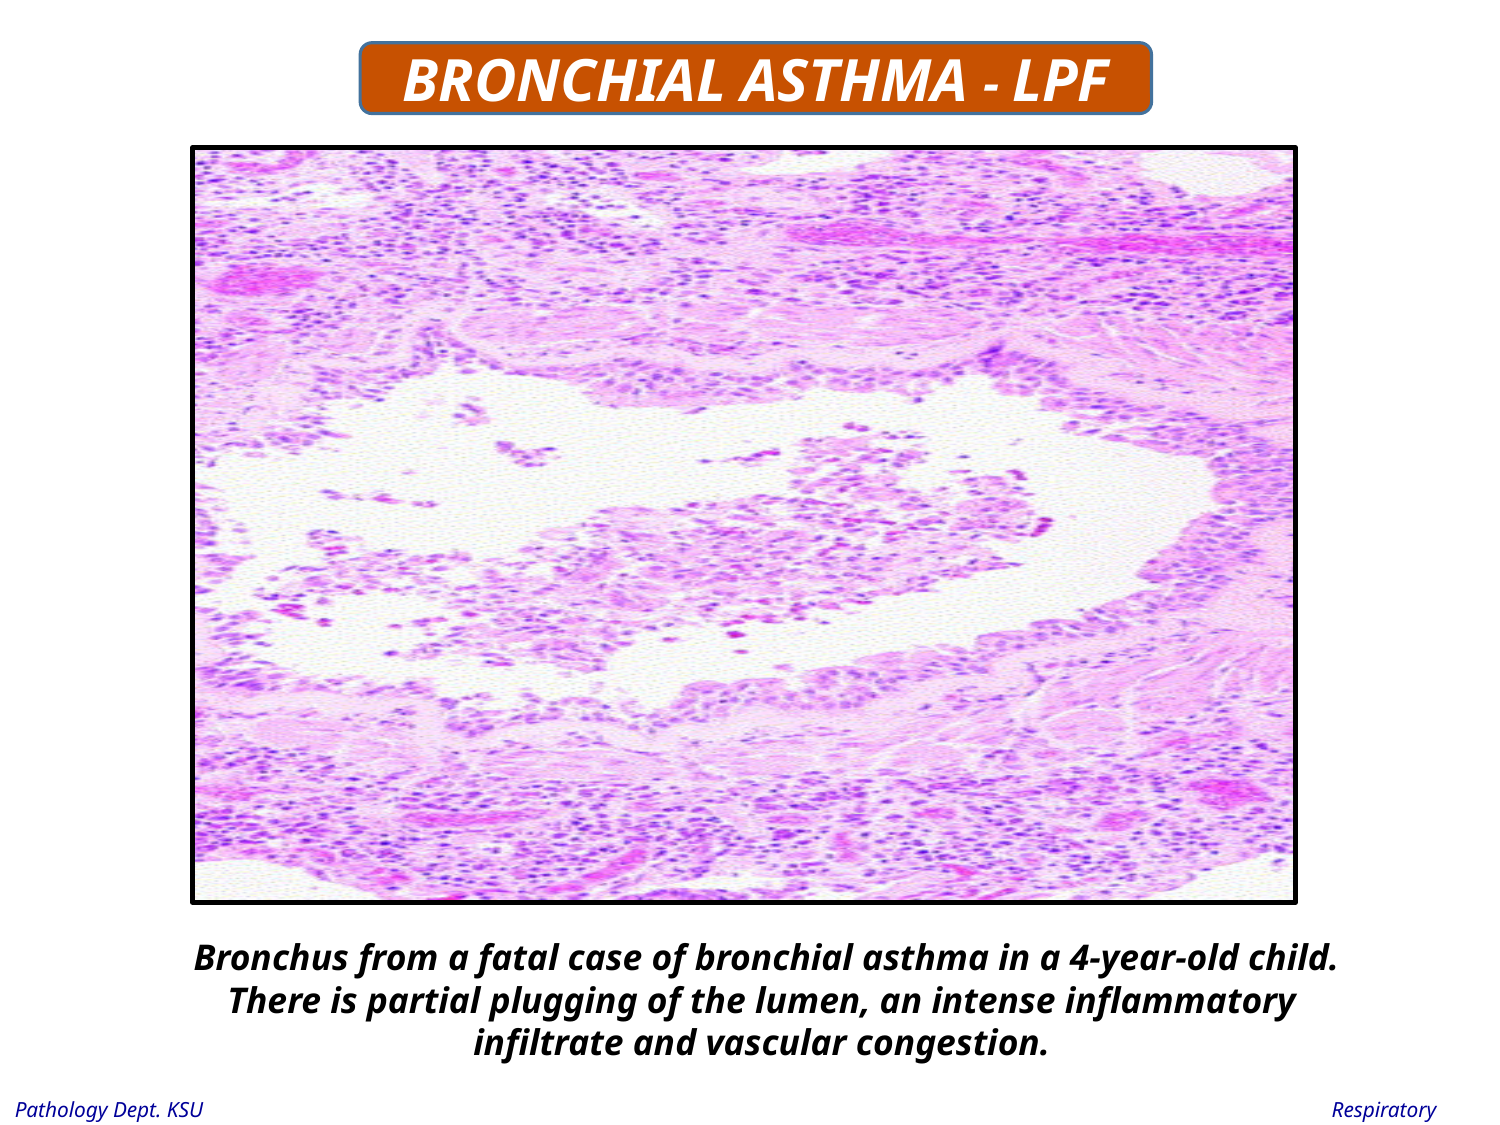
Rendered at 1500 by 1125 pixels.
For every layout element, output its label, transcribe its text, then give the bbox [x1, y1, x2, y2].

list Bronchus from a fatal case of bronchial asthma in a 4-year-old child. There is partial plugging of the lumen, an intense inflammatory infiltrate and vascular congestion. [135, 927, 1388, 1094]
text_box Pathology Dept. KSU [0, 1089, 219, 1125]
text_box BRONCHIAL ASTHMA - LPF [358, 41, 1154, 116]
text_box Respiratory Block [1316, 1089, 1500, 1125]
picture [194, 149, 1294, 901]
